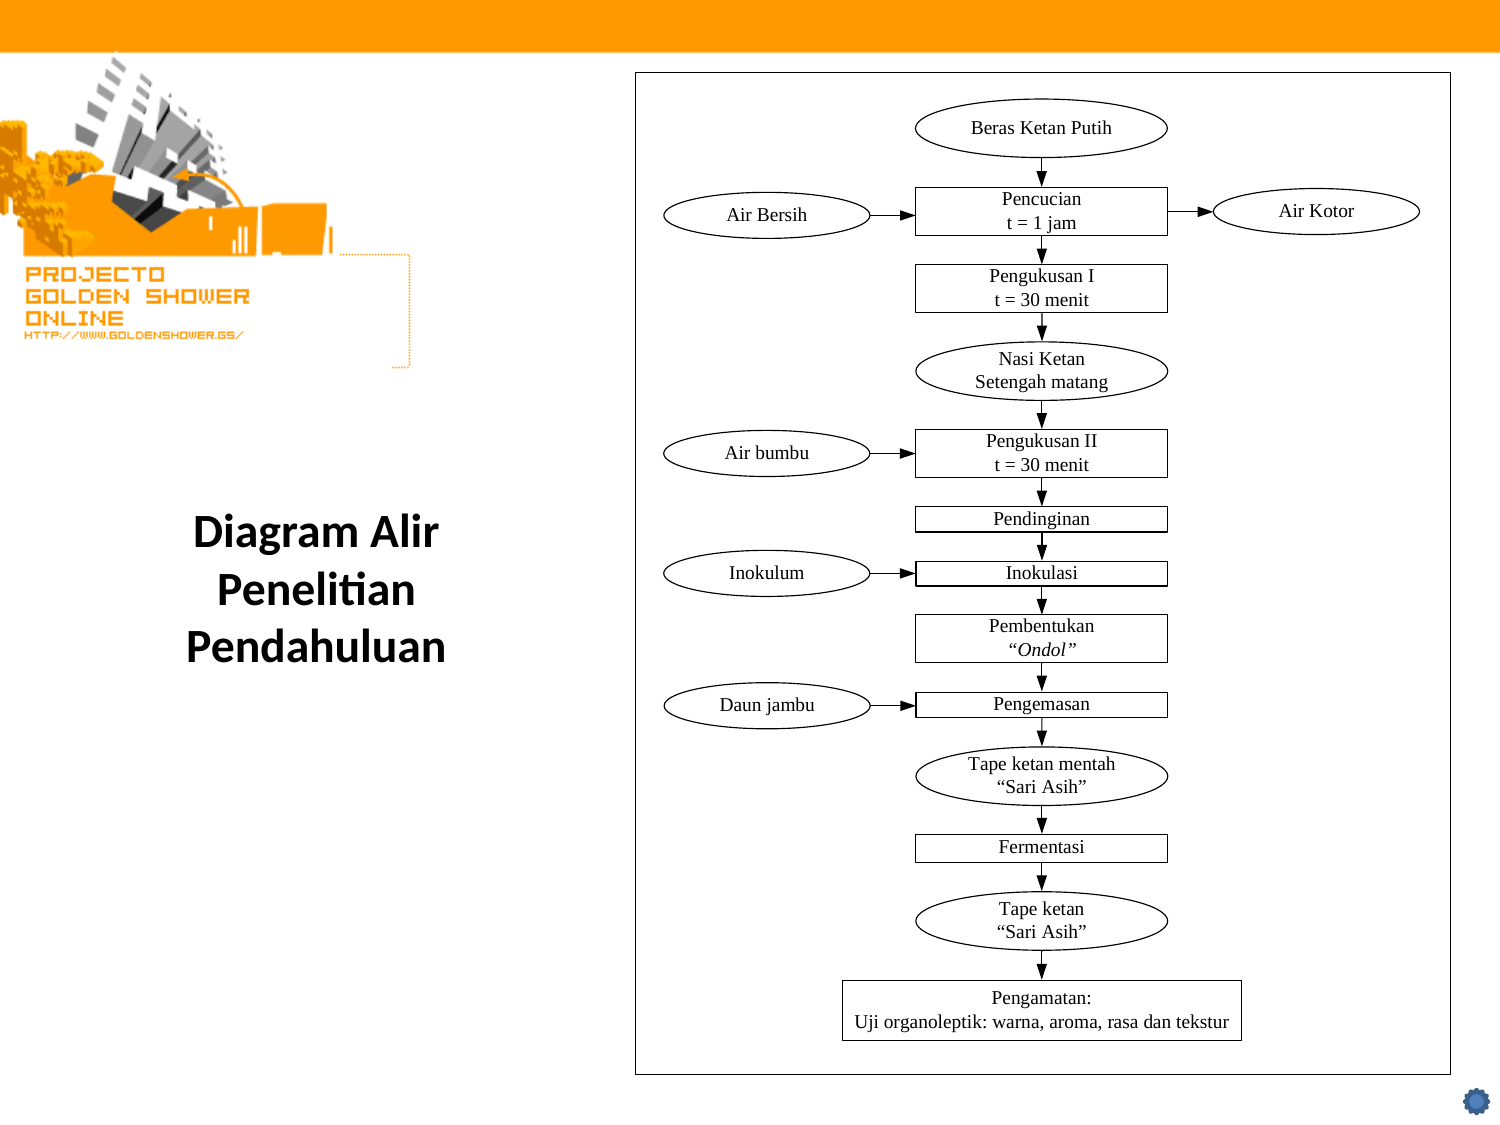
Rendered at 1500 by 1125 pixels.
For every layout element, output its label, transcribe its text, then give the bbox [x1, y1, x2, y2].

picture [0, 1, 1500, 1125]
text_box [1462, 1087, 1491, 1116]
title Diagram Alir Penelitian Pendahuluan [0, 492, 627, 680]
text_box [632, 70, 1454, 1077]
